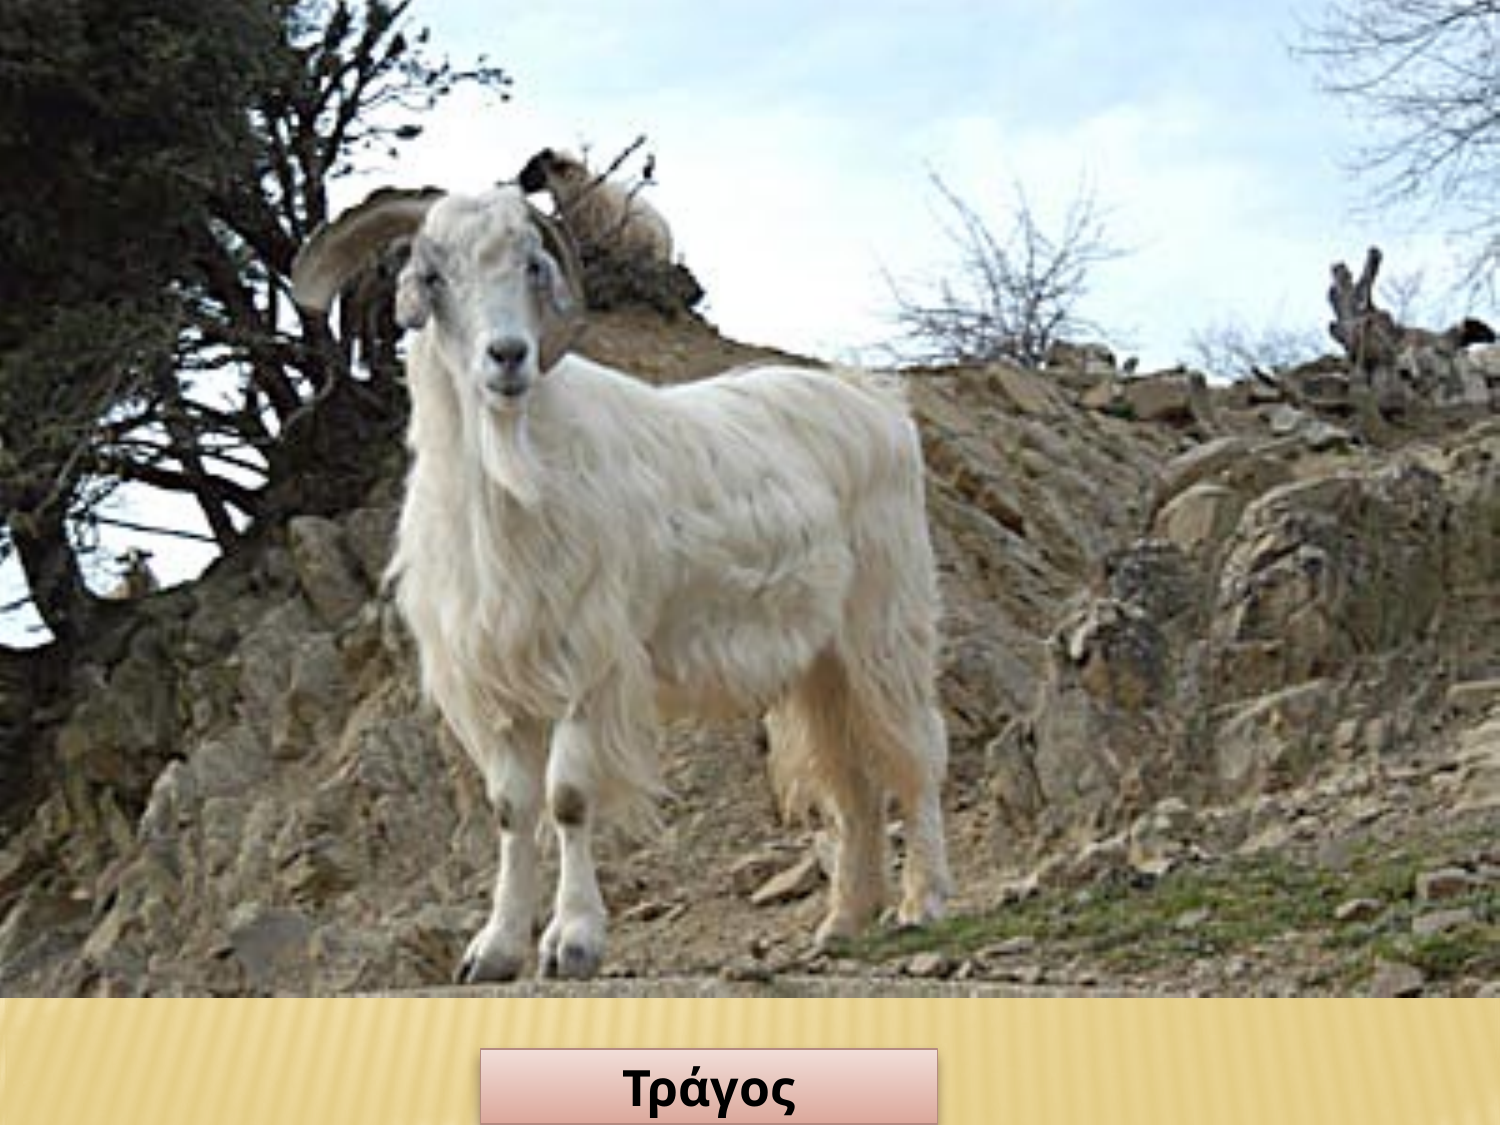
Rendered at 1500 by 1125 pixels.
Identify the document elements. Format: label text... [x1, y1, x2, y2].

picture [0, 0, 1500, 998]
text_box Τράγος [480, 1048, 938, 1125]
